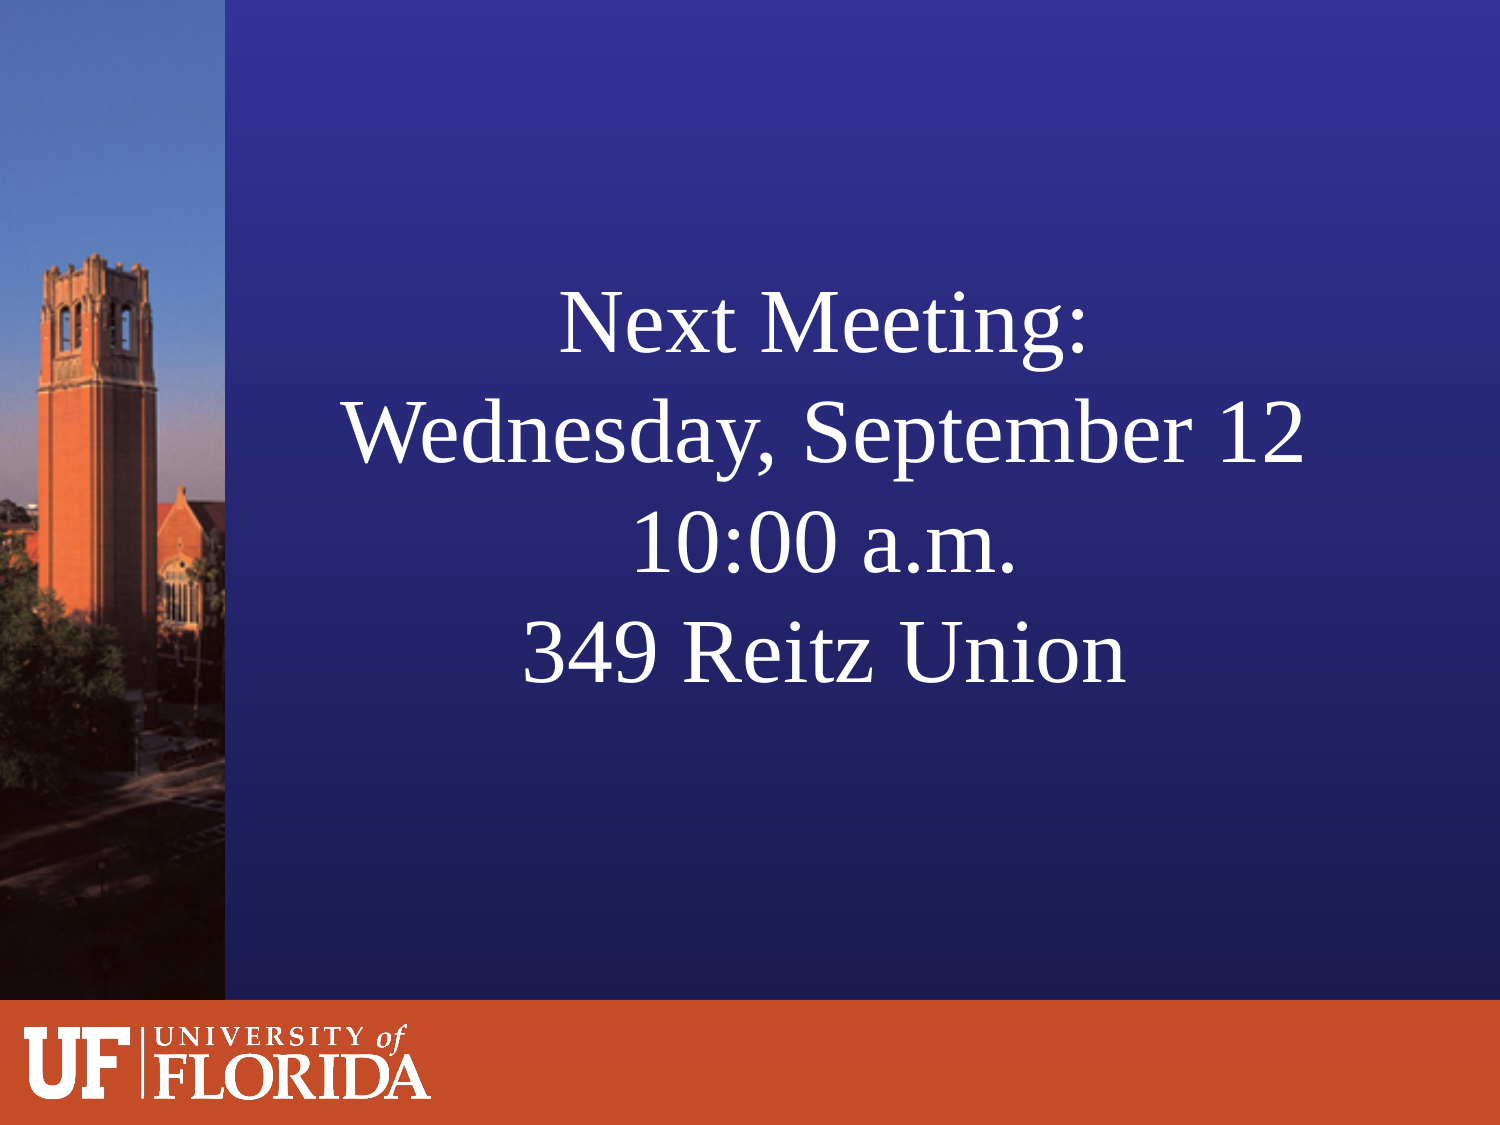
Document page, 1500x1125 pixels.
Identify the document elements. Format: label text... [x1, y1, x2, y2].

picture [0, 0, 226, 1001]
text_box [0, 999, 1500, 1125]
title Next Meeting: Wednesday, September 12 10:00 a.m. 349 Reitz Union [262, 99, 1388, 863]
picture [24, 1024, 432, 1100]
